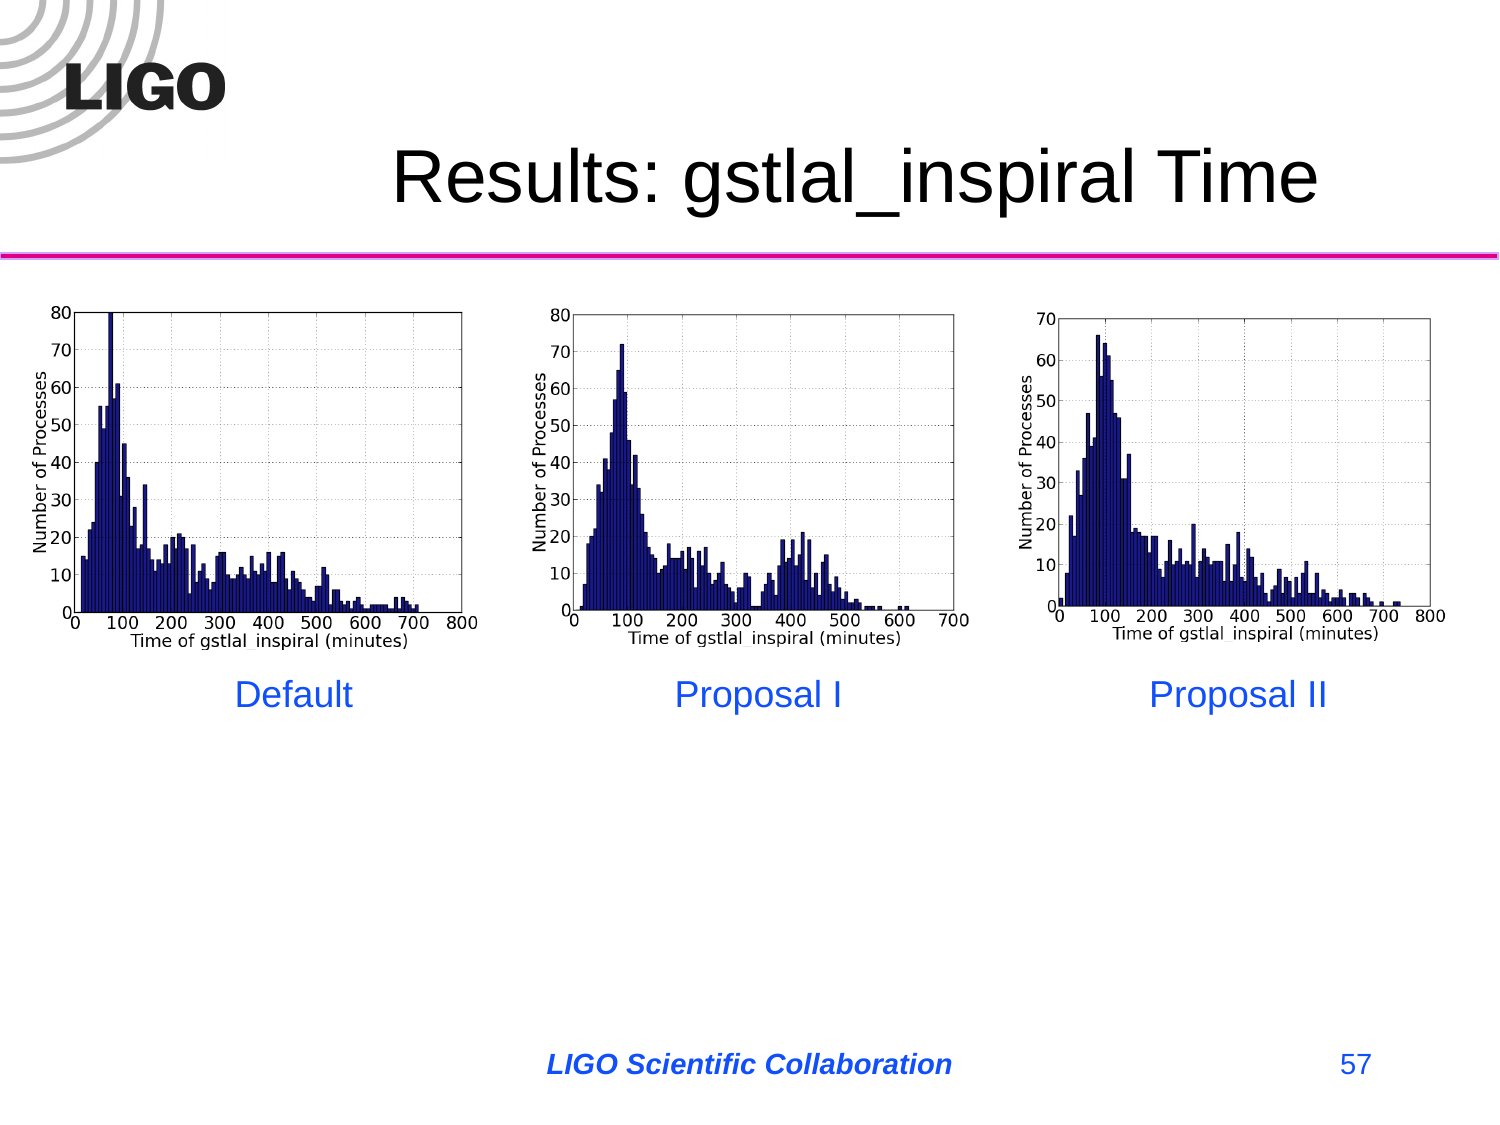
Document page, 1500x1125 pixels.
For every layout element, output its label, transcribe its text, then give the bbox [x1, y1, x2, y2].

footer LIGO Scientific Collaboration [512, 1025, 988, 1100]
picture [512, 278, 1478, 647]
text_box Default [50, 662, 515, 723]
slide_number 57 [1074, 1025, 1388, 1100]
title Results: gstlal_inspiral Time [262, 37, 1450, 225]
text_box Proposal I [515, 662, 994, 723]
text_box Proposal II [994, 662, 1483, 723]
picture [0, 0, 225, 164]
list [12, 275, 512, 650]
